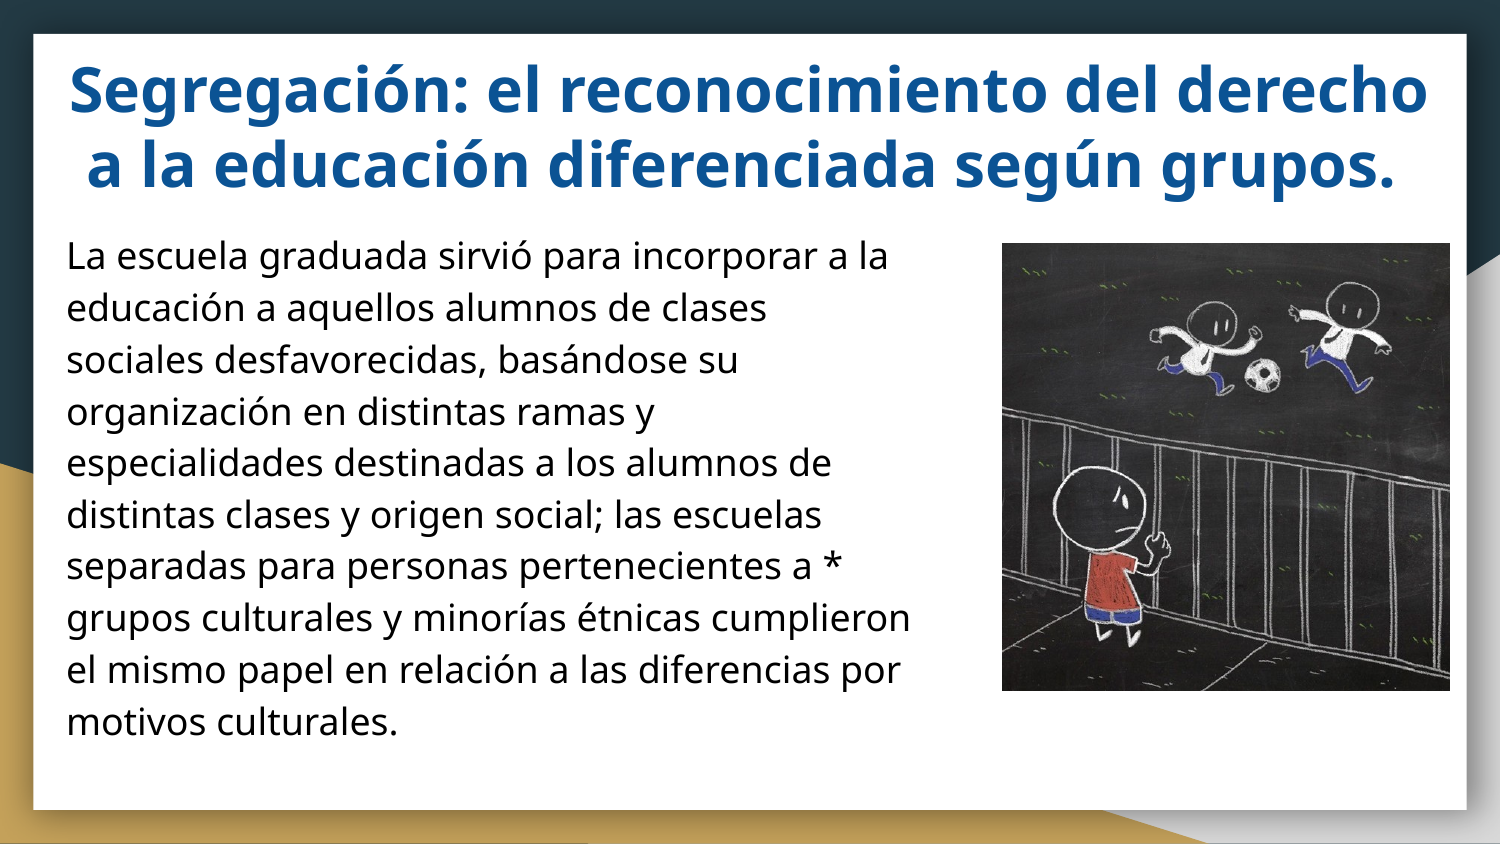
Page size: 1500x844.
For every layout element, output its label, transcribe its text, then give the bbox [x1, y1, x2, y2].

picture [1002, 243, 1451, 692]
title Segregación: el reconocimiento del derecho a la educación diferenciada según grupos. [51, 34, 1449, 129]
list La escuela graduada sirvió para incorporar a la educación a aquellos alumnos de clases sociales desfavorecidas, basándose su organización en distintas ramas y especialidades destinadas a los alumnos de distintas clases y origen social; las escuelas separadas para personas pertenecientes a * grupos culturales y minorías étnicas cumplieron el mismo papel en relación a las diferencias por motivos culturales. [51, 210, 930, 750]
